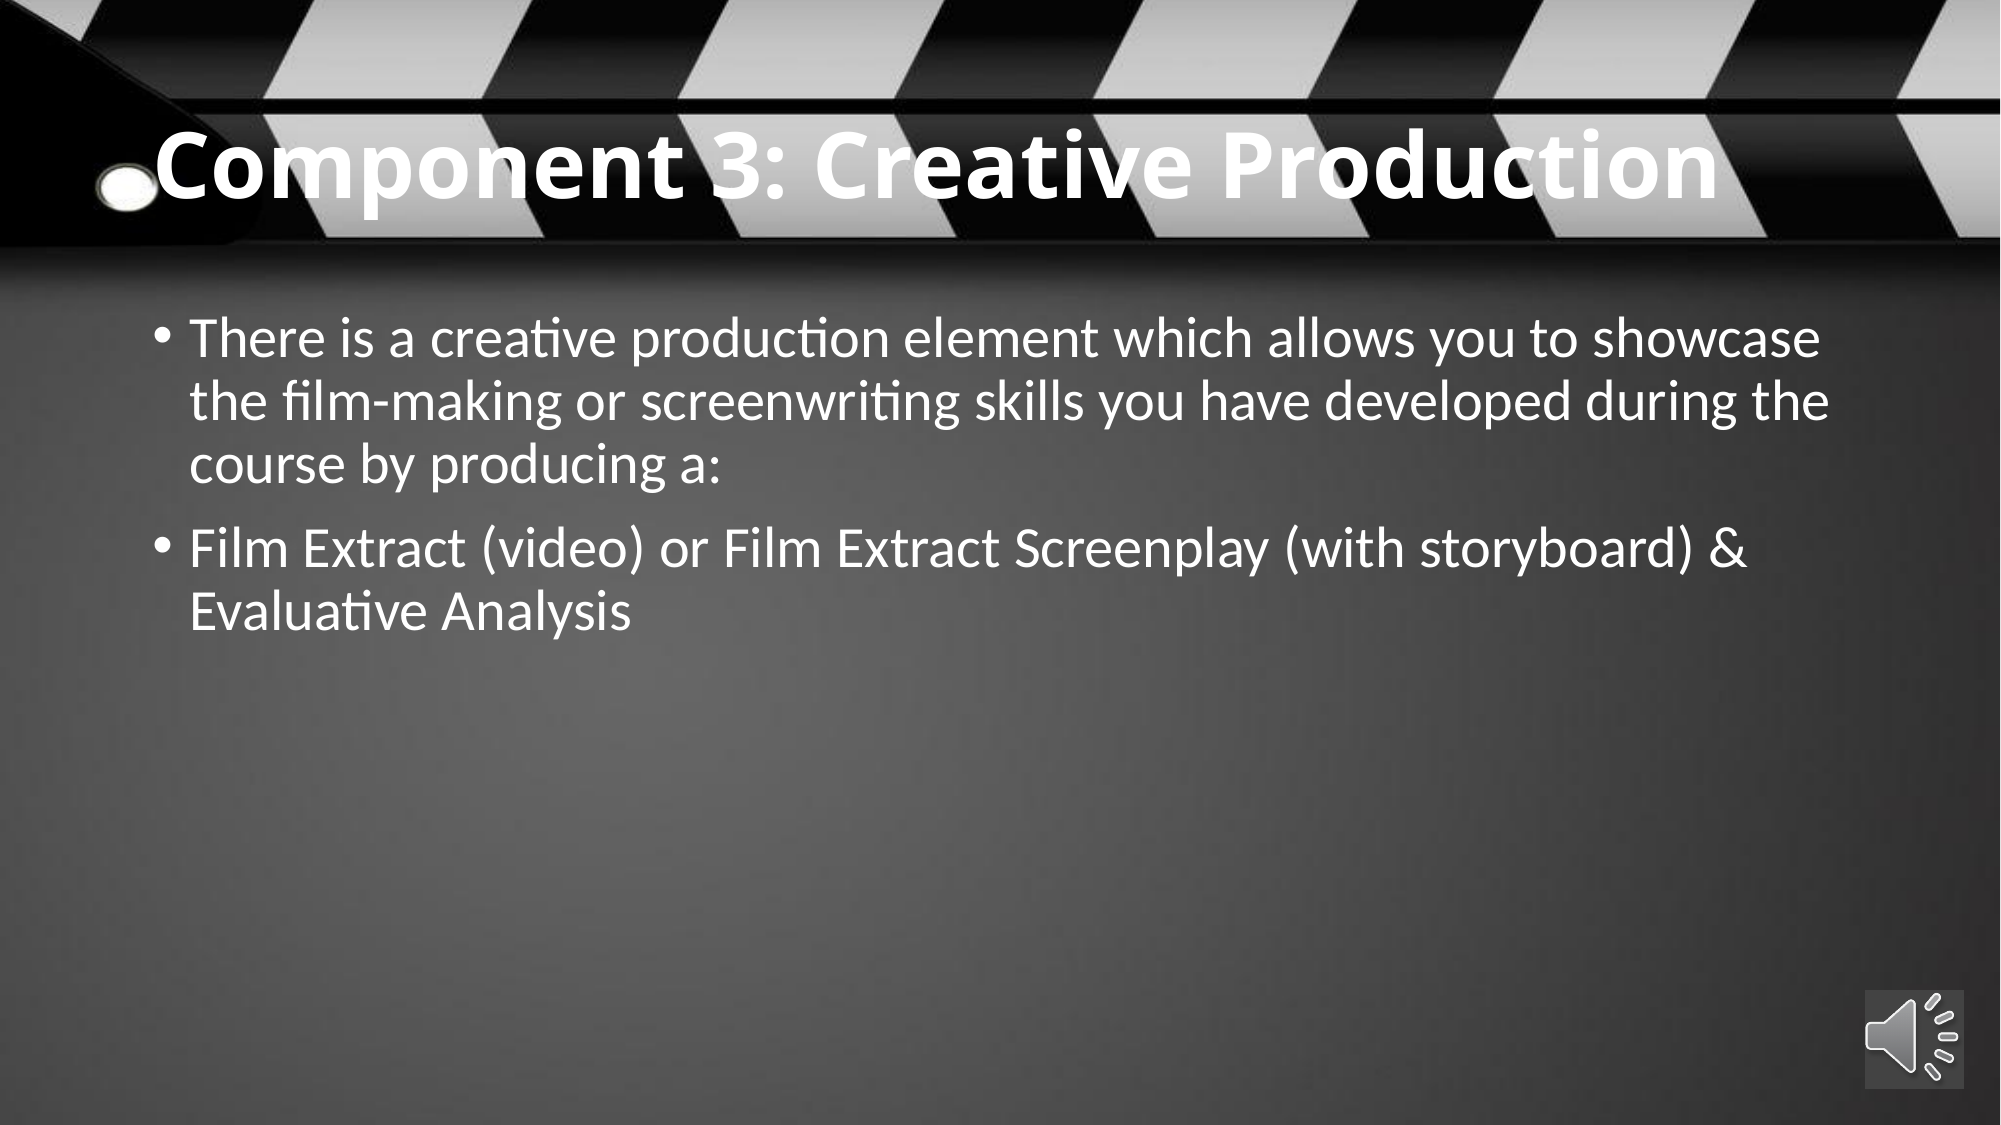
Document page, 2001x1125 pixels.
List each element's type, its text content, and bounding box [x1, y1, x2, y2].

title Component 3: Creative Production [137, 59, 1863, 278]
picture [0, 0, 2001, 1125]
list There is a creative production element which allows you to showcase the film-making or screenwriting skills you have developed during the course by producing a: Film Extract (video) or Film Extract Screenplay (with storyboard) & Evaluative Analysis [137, 299, 1863, 1014]
